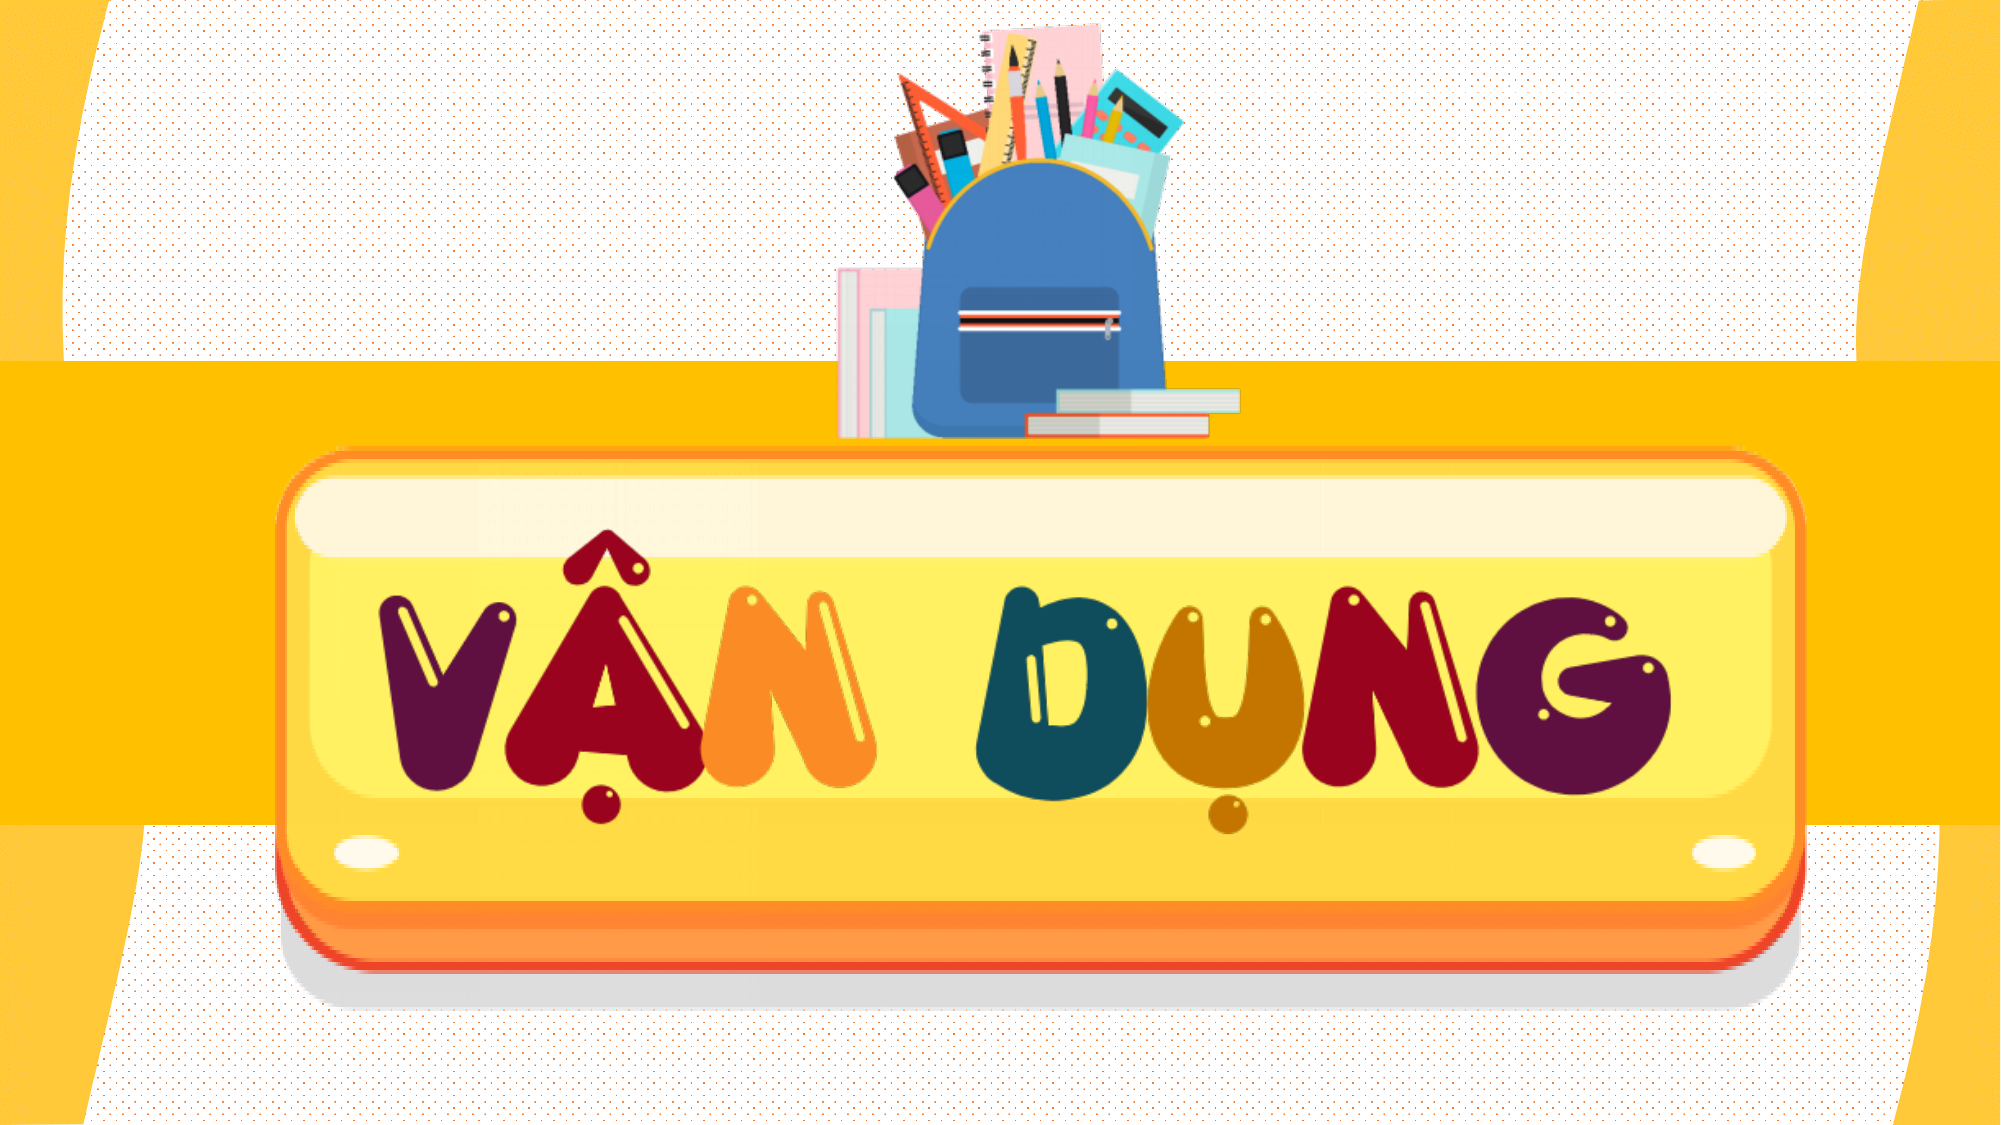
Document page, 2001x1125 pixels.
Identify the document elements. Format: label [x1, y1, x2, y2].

picture [0, 0, 2001, 1125]
text_box [1247, 360, 2000, 826]
text_box [0, 360, 832, 826]
